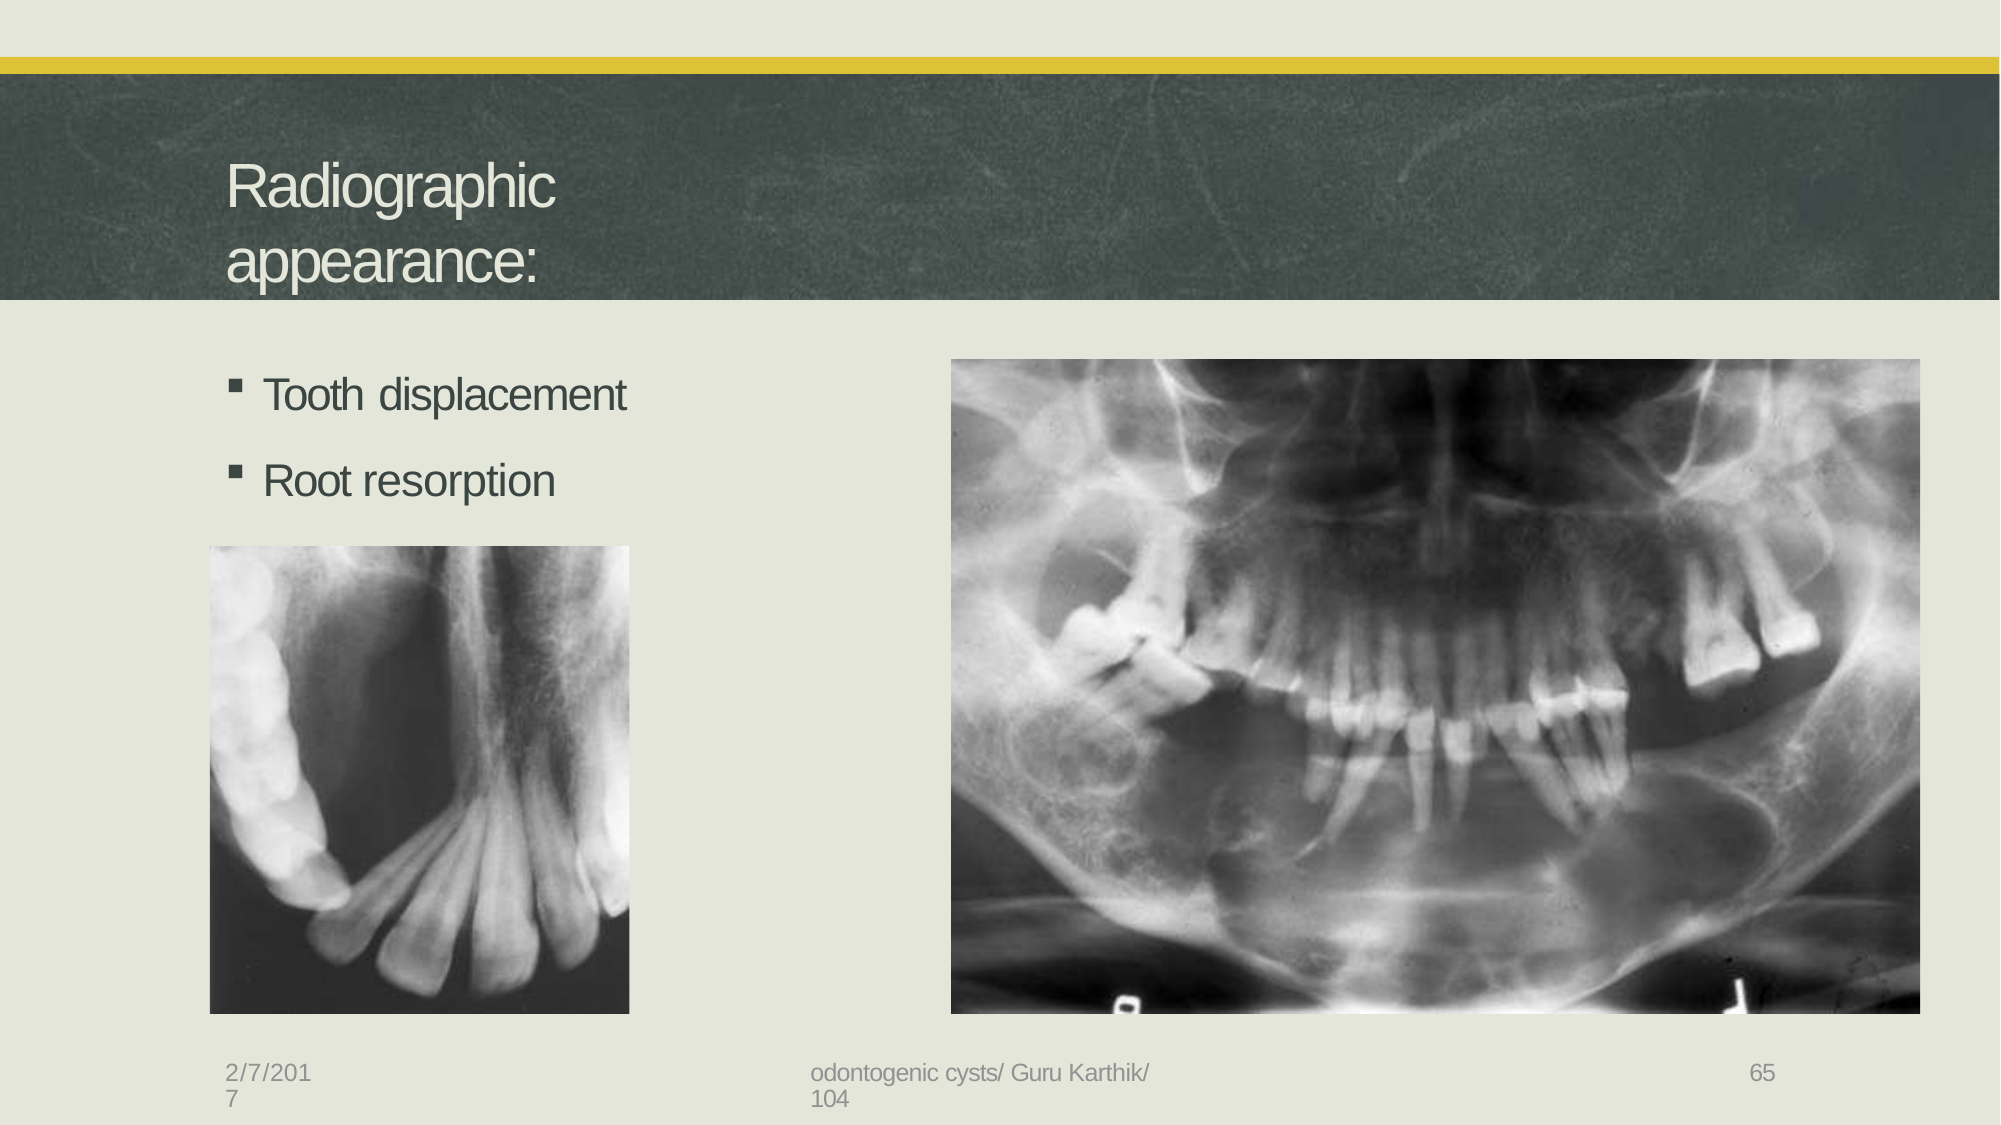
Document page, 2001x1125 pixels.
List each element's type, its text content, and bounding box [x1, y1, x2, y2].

title Radiographic appearance: [222, 142, 886, 333]
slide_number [222, 1060, 323, 1125]
picture [0, 74, 2000, 300]
footer odontogenic cysts/ Guru Karthik/ 104 [808, 1060, 1192, 1125]
text_box Tooth displacement Root resorption [222, 330, 630, 506]
text_box [209, 546, 630, 1014]
slide_number 65 [1745, 1060, 1779, 1125]
text_box [951, 359, 1921, 1014]
